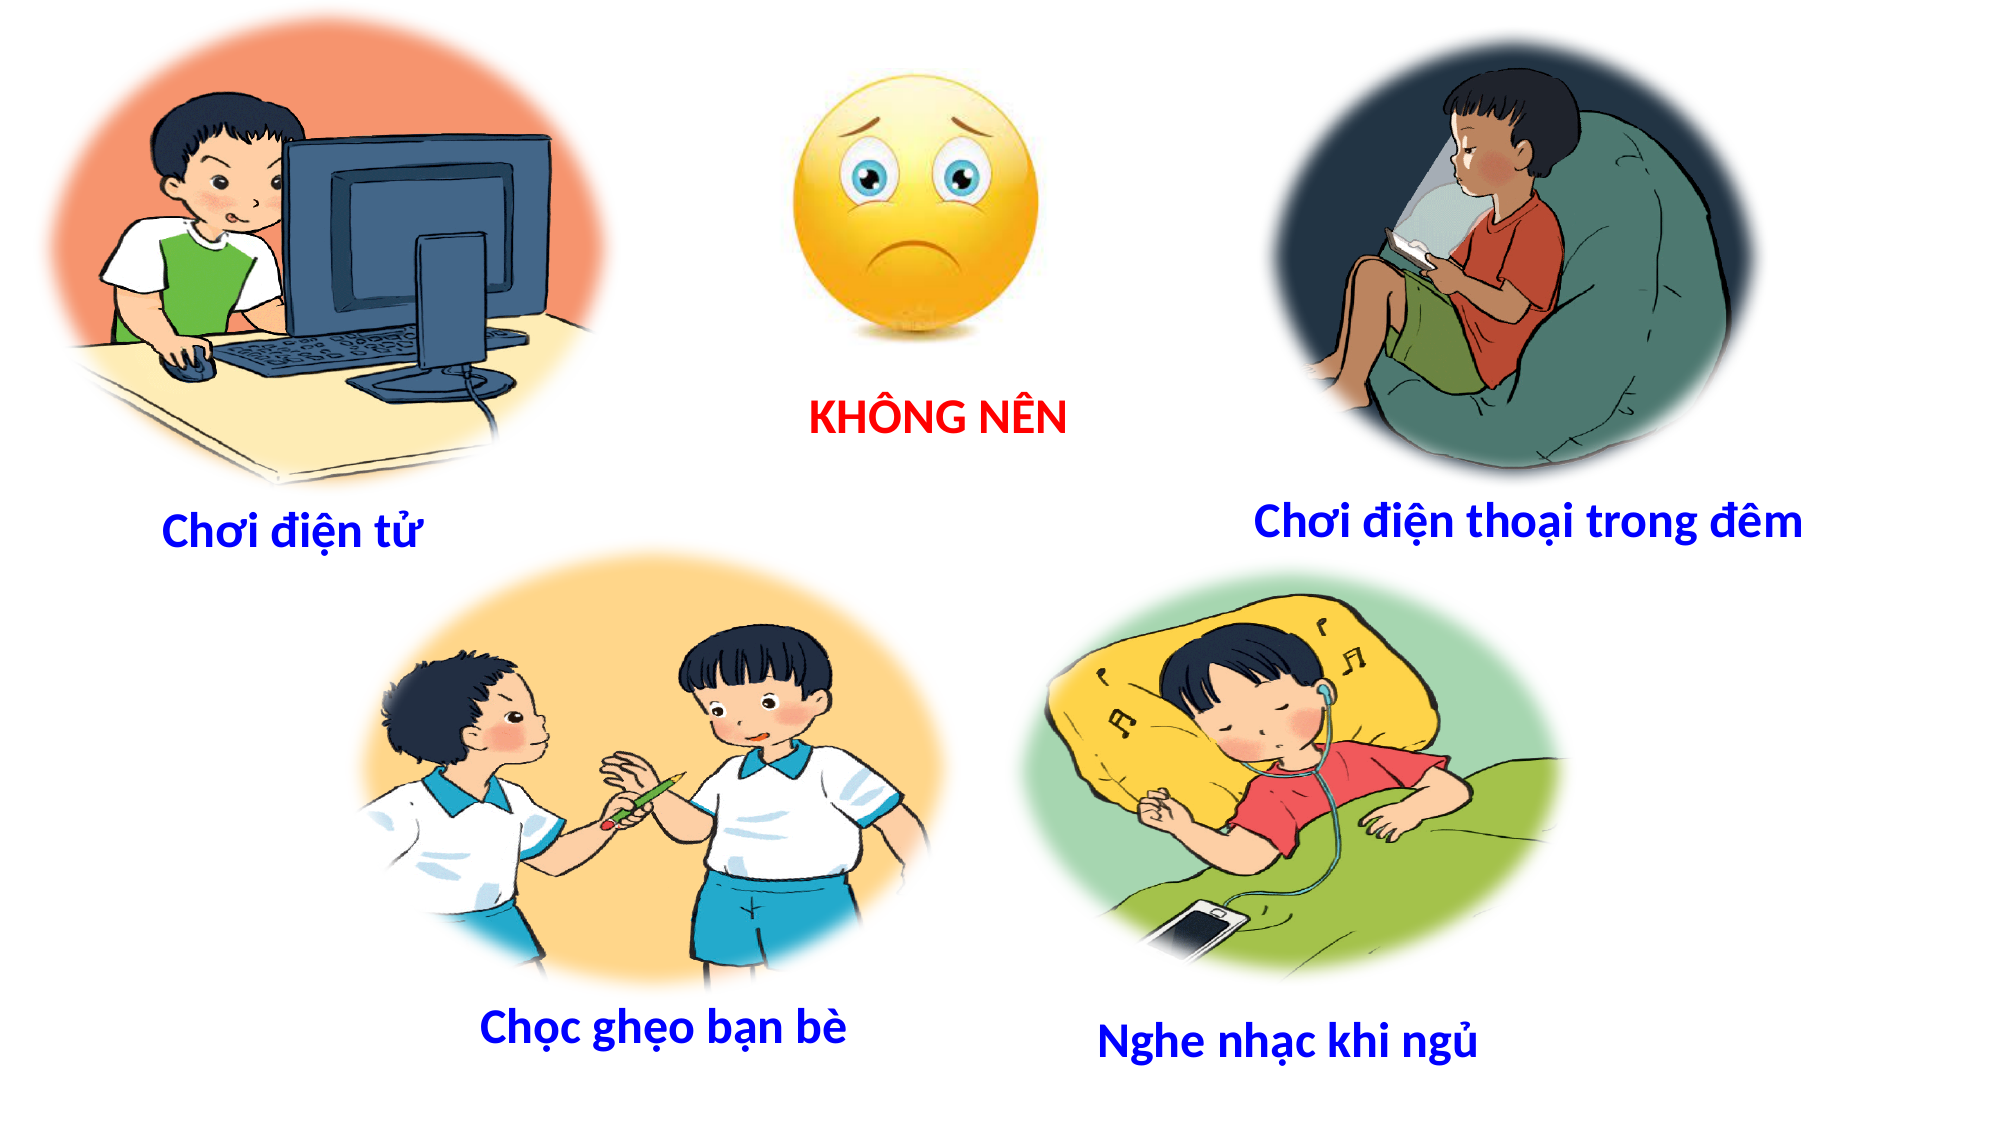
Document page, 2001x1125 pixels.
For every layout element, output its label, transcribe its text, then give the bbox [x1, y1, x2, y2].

text_box Chọc ghẹo bạn bè [465, 1001, 864, 1061]
picture [32, 0, 622, 497]
picture [344, 535, 962, 1001]
text_box Chơi điện thoại trong đêm [1239, 480, 1820, 555]
picture [1003, 555, 1577, 987]
picture [737, 68, 1095, 348]
text_box Chơi điện tử [147, 497, 440, 565]
picture [1256, 25, 1771, 490]
text_box Nghe nhạc khi ngủ [1082, 1000, 1495, 1076]
text_box KHÔNG NÊN [794, 375, 1084, 451]
